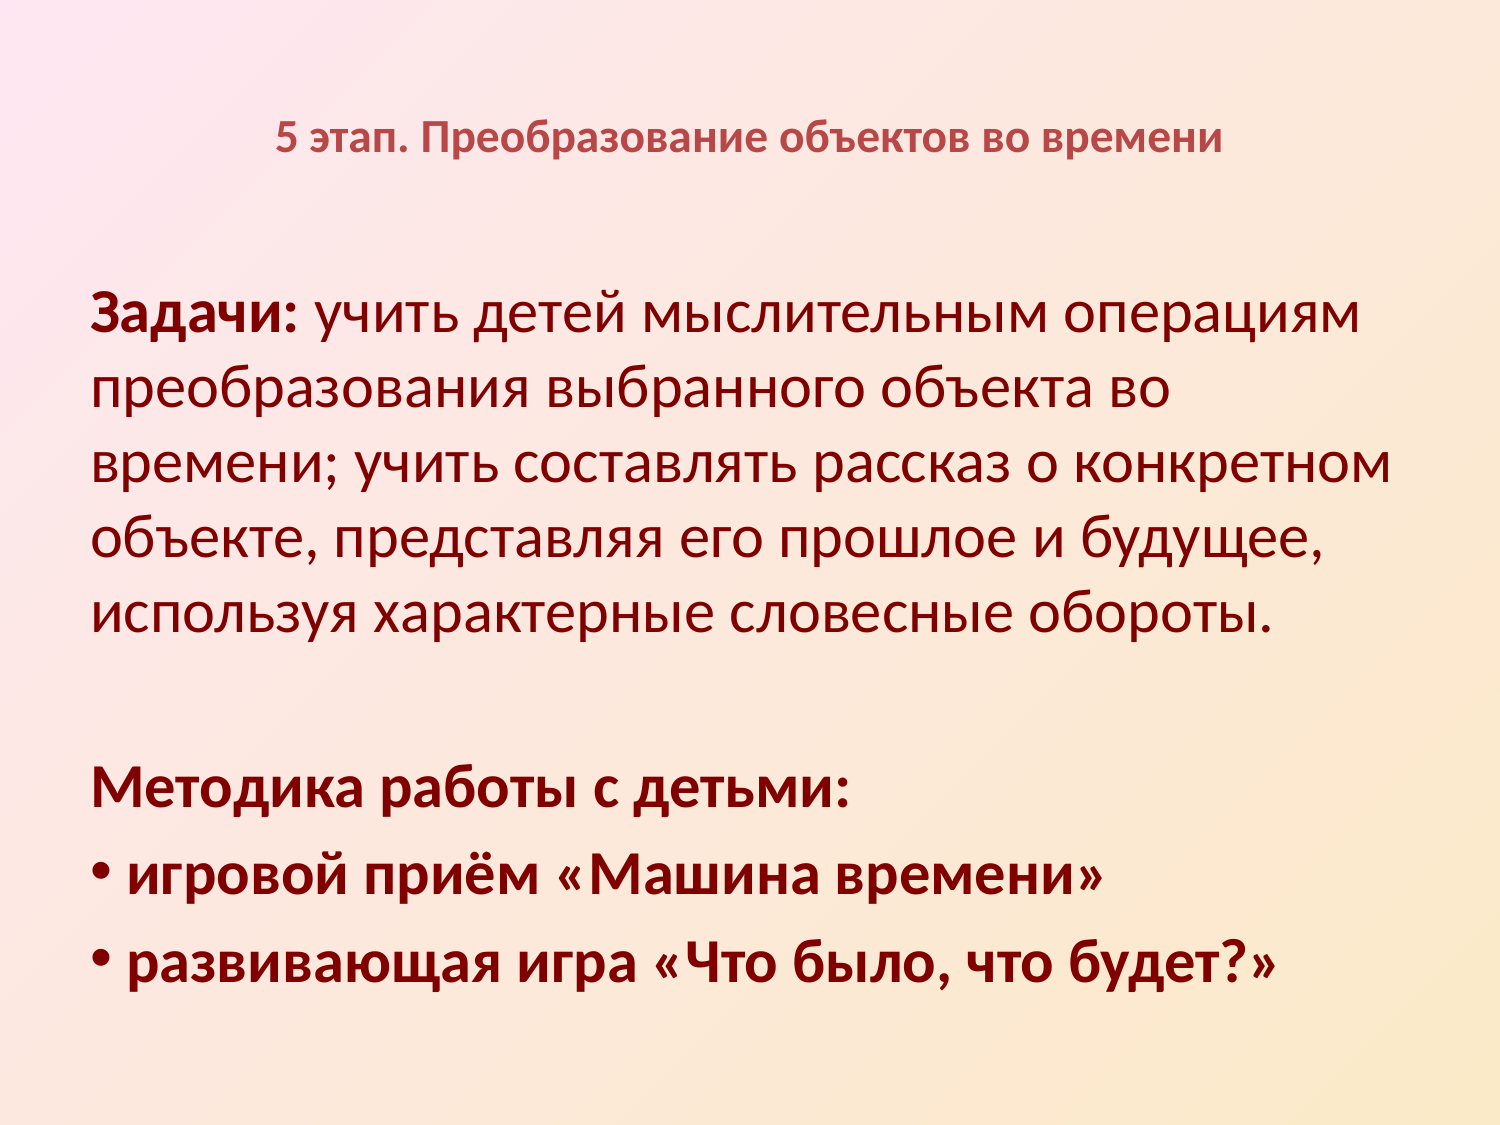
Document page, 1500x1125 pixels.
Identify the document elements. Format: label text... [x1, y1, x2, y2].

title 5 этап. Преобразование объектов во времени [75, 45, 1425, 233]
list Задачи: учить детей мыслительным операциям преобразования выбранного объекта во времени; учить составлять рассказ о конкретном объекте, представляя его прошлое и будущее, используя характерные словесные обороты. Методика работы с детьми: игровой приём «Машина времени» развивающая игра «Что было, что будет?» [75, 262, 1425, 1005]
